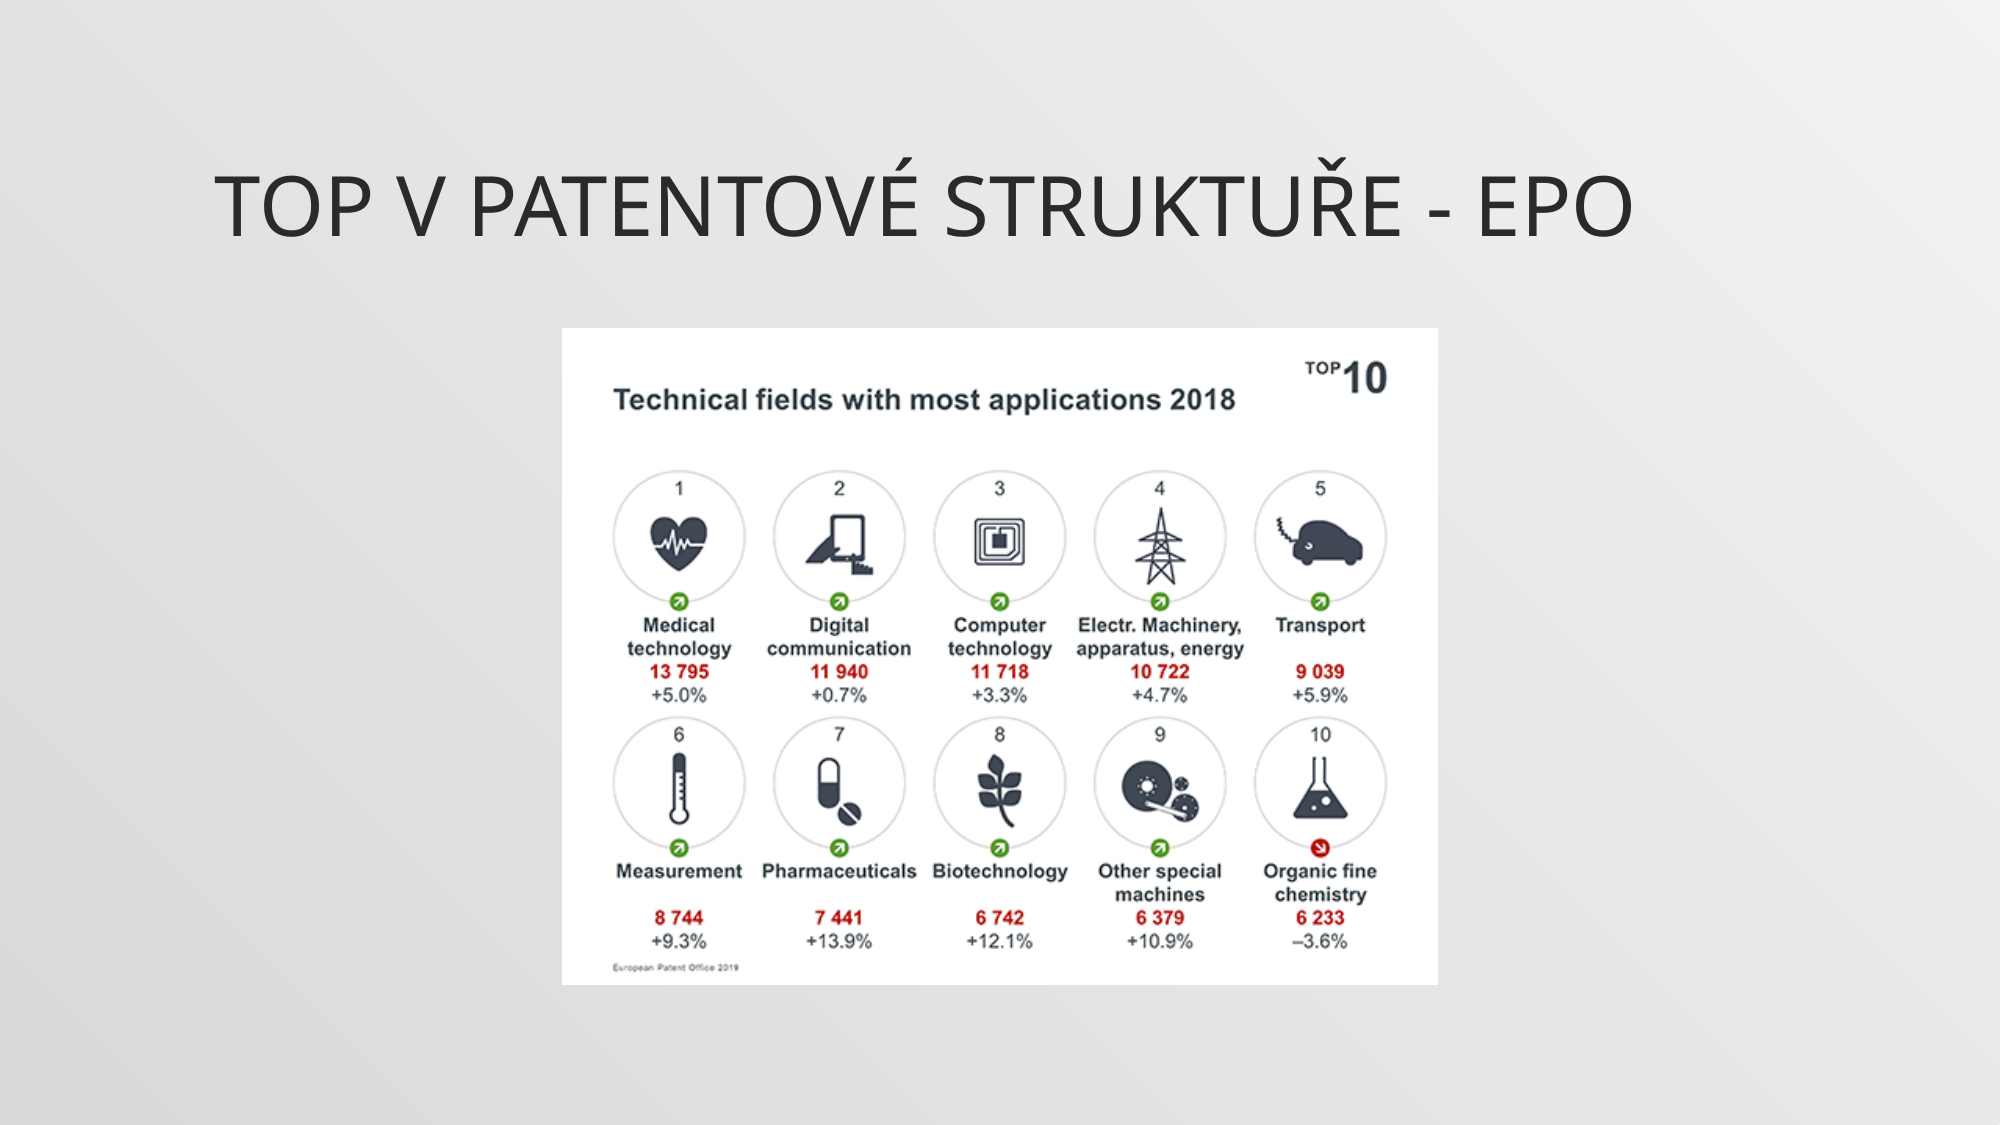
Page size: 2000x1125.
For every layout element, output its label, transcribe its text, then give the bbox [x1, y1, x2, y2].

title Top v patentové struktuře - EPO [199, 45, 1800, 263]
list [562, 328, 1438, 985]
